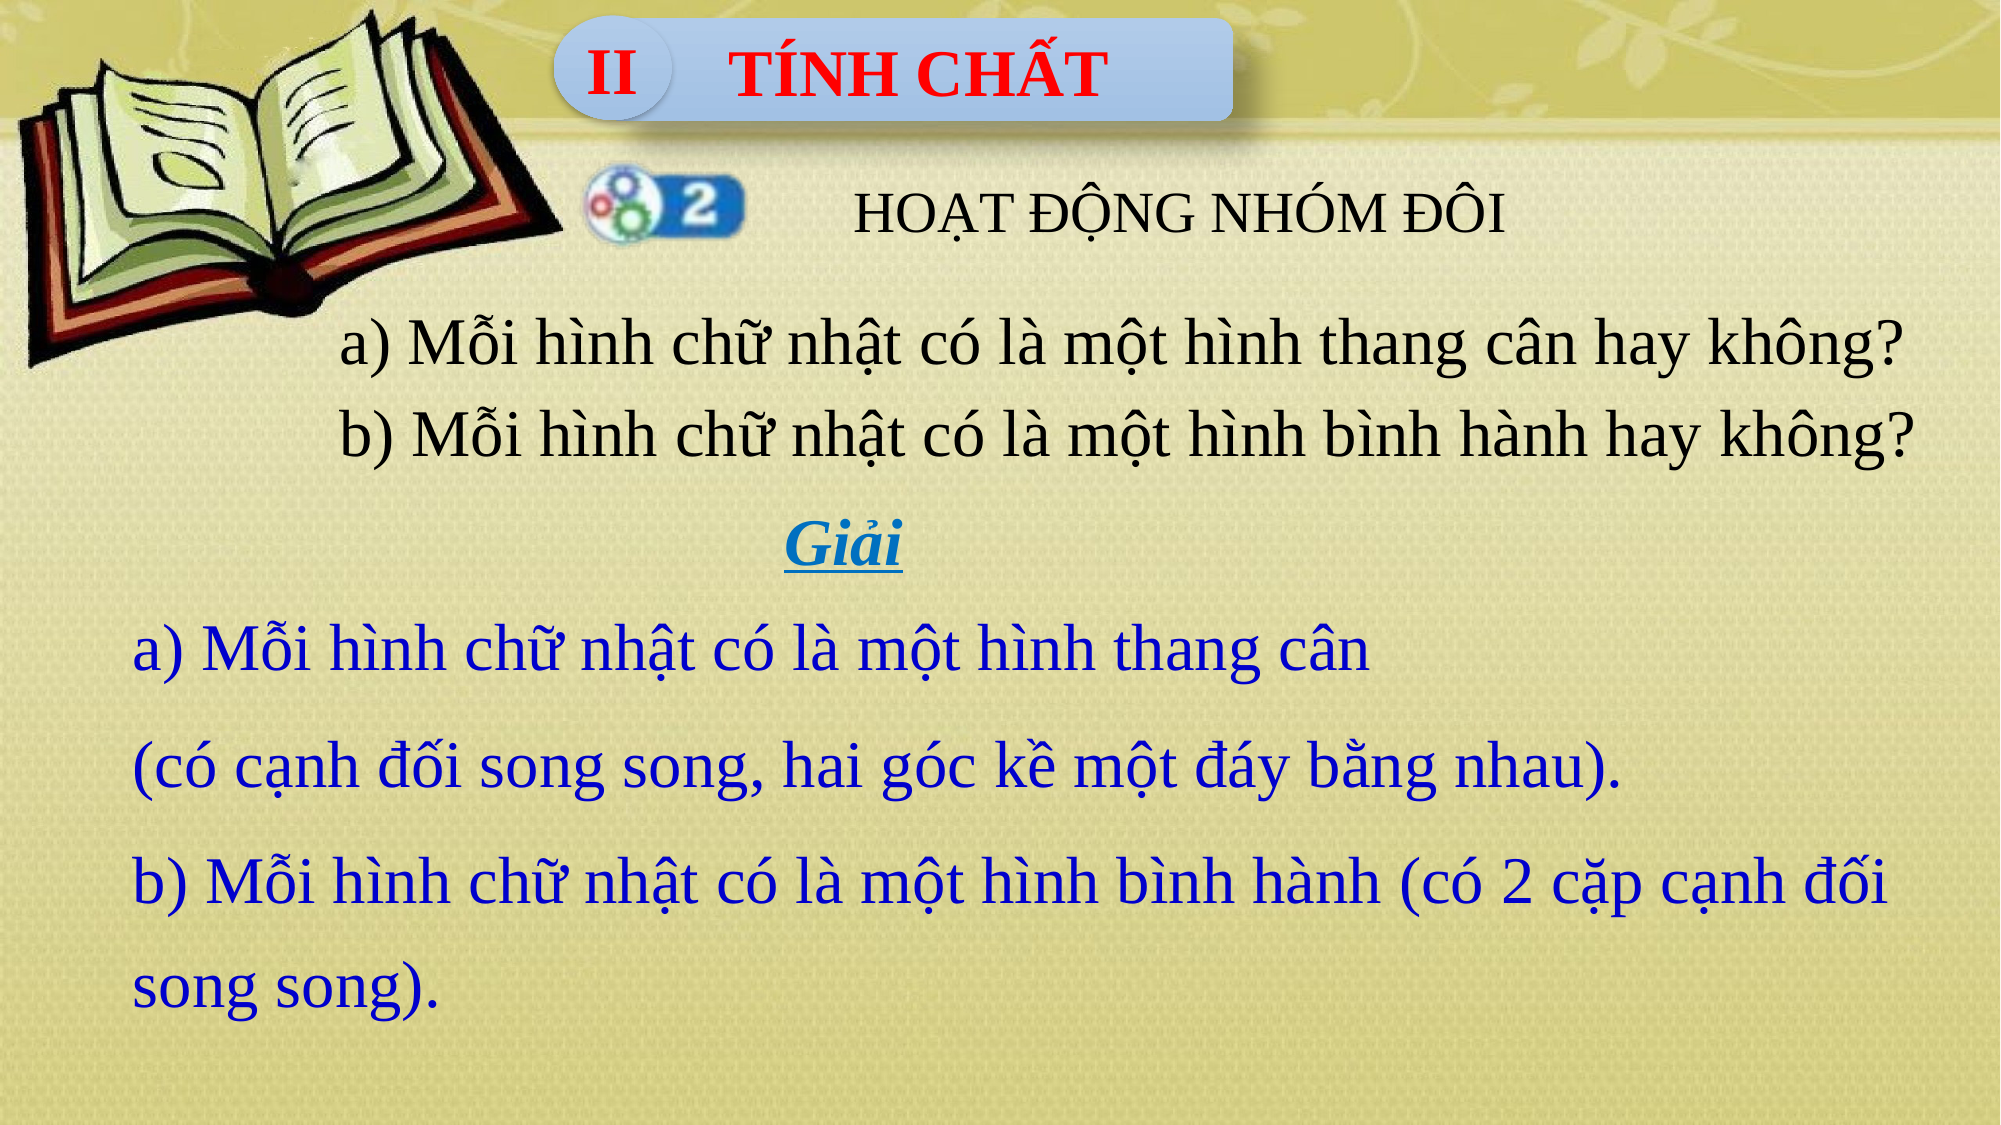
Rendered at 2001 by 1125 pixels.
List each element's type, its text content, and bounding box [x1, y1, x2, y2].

text_box a) Mỗi hình chữ nhật có là một hình thang cân (có cạnh đối song song, hai góc kề một đáy bằng nhau). b) Mỗi hình chữ nhật có là một hình bình hành (có 2 cặp cạnh đối song song). [117, 572, 1917, 1029]
text_box a) Mỗi hình chữ nhật có là một hình thang cân hay không? b) Mỗi hình chữ nhật có là một hình bình hành hay không? [324, 290, 1960, 478]
text_box HOẠT ĐỘNG NHÓM ĐÔI [838, 167, 1579, 252]
text_box Giải [769, 491, 989, 572]
text_box TÍNH CHẤT [633, 17, 1234, 122]
text_box II [553, 14, 673, 121]
picture [0, 0, 2001, 1125]
